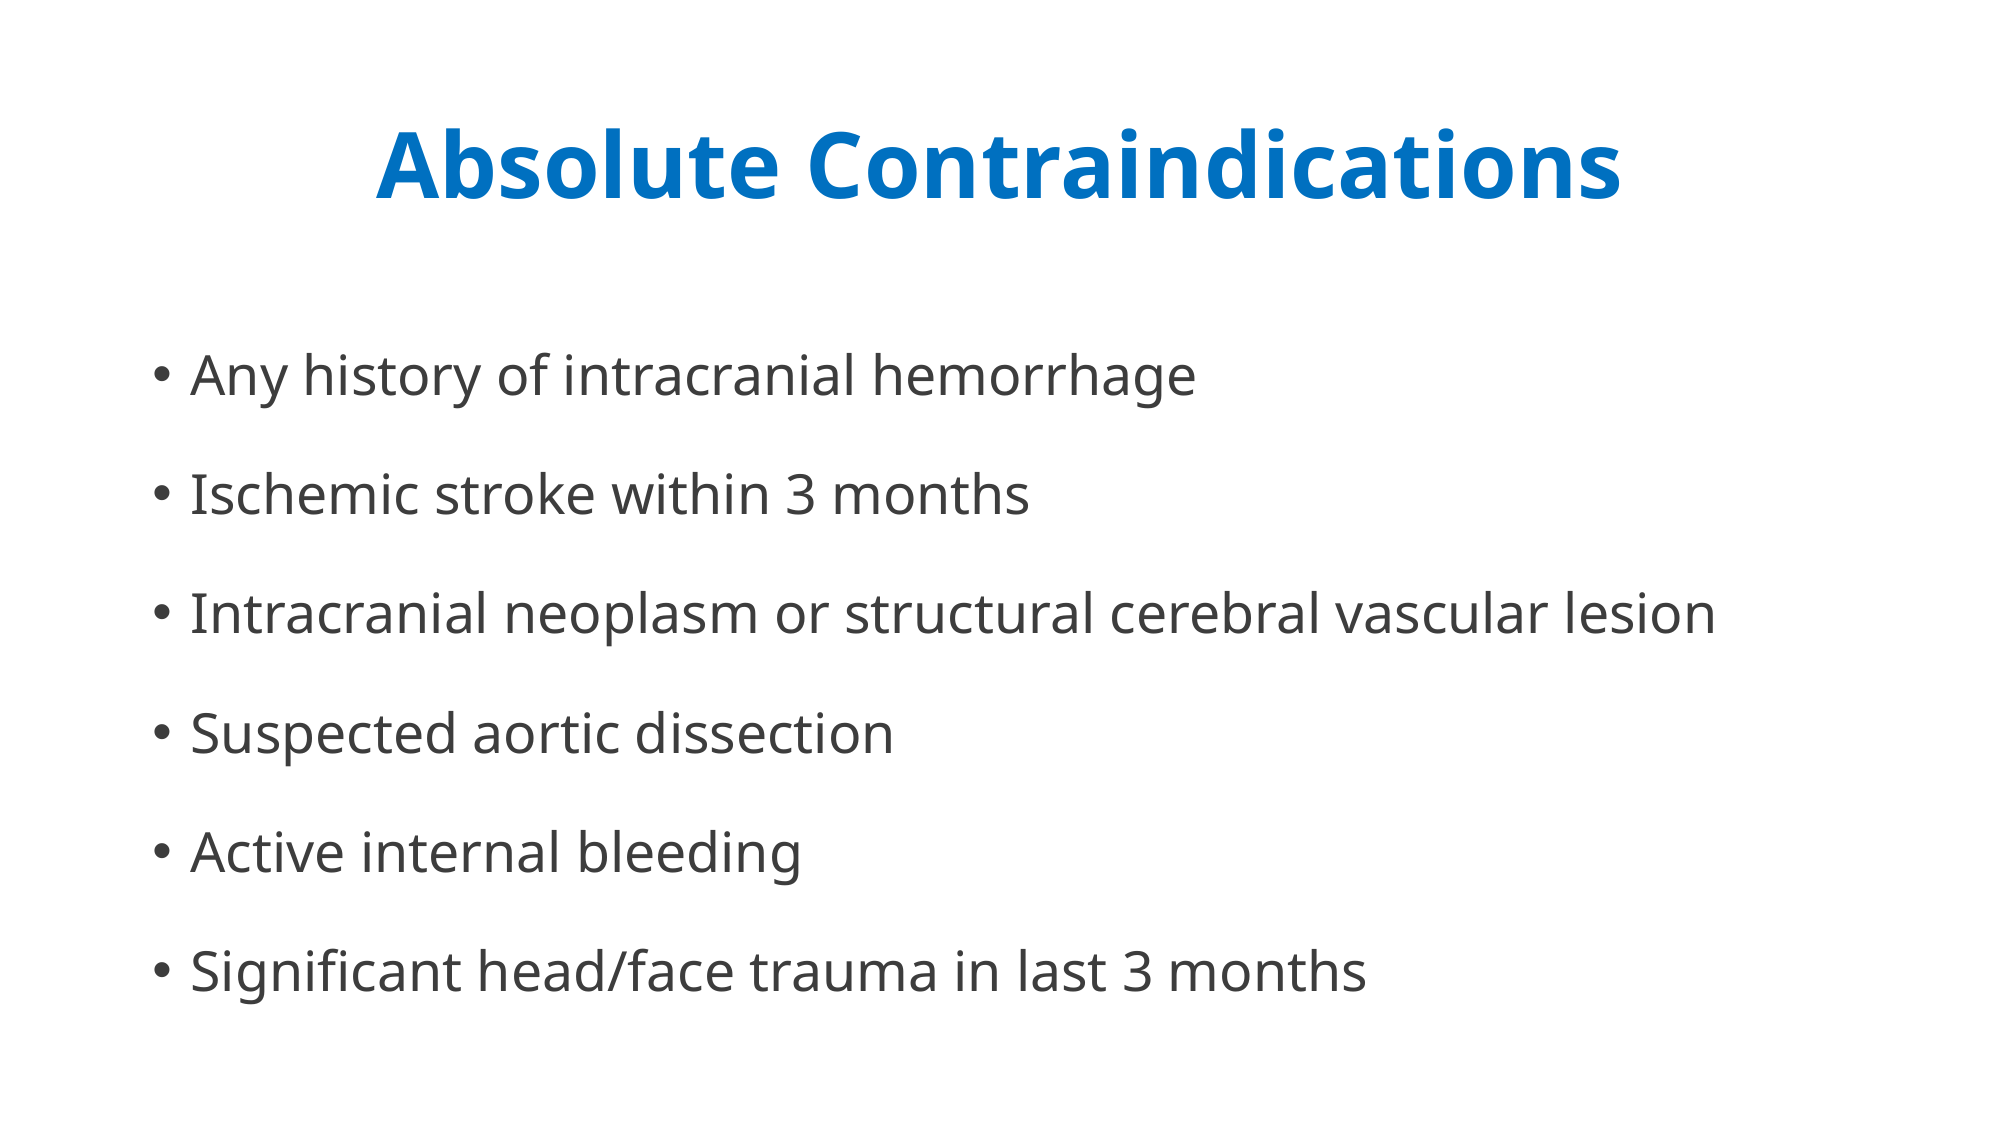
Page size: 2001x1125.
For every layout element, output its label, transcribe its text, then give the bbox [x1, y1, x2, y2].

list Any history of intracranial hemorrhage Ischemic stroke within 3 months Intracranial neoplasm or structural cerebral vascular lesion Suspected aortic dissection Active internal bleeding Significant head/face trauma in last 3 months [137, 299, 1863, 1014]
title Absolute Contraindications [137, 59, 1863, 278]
